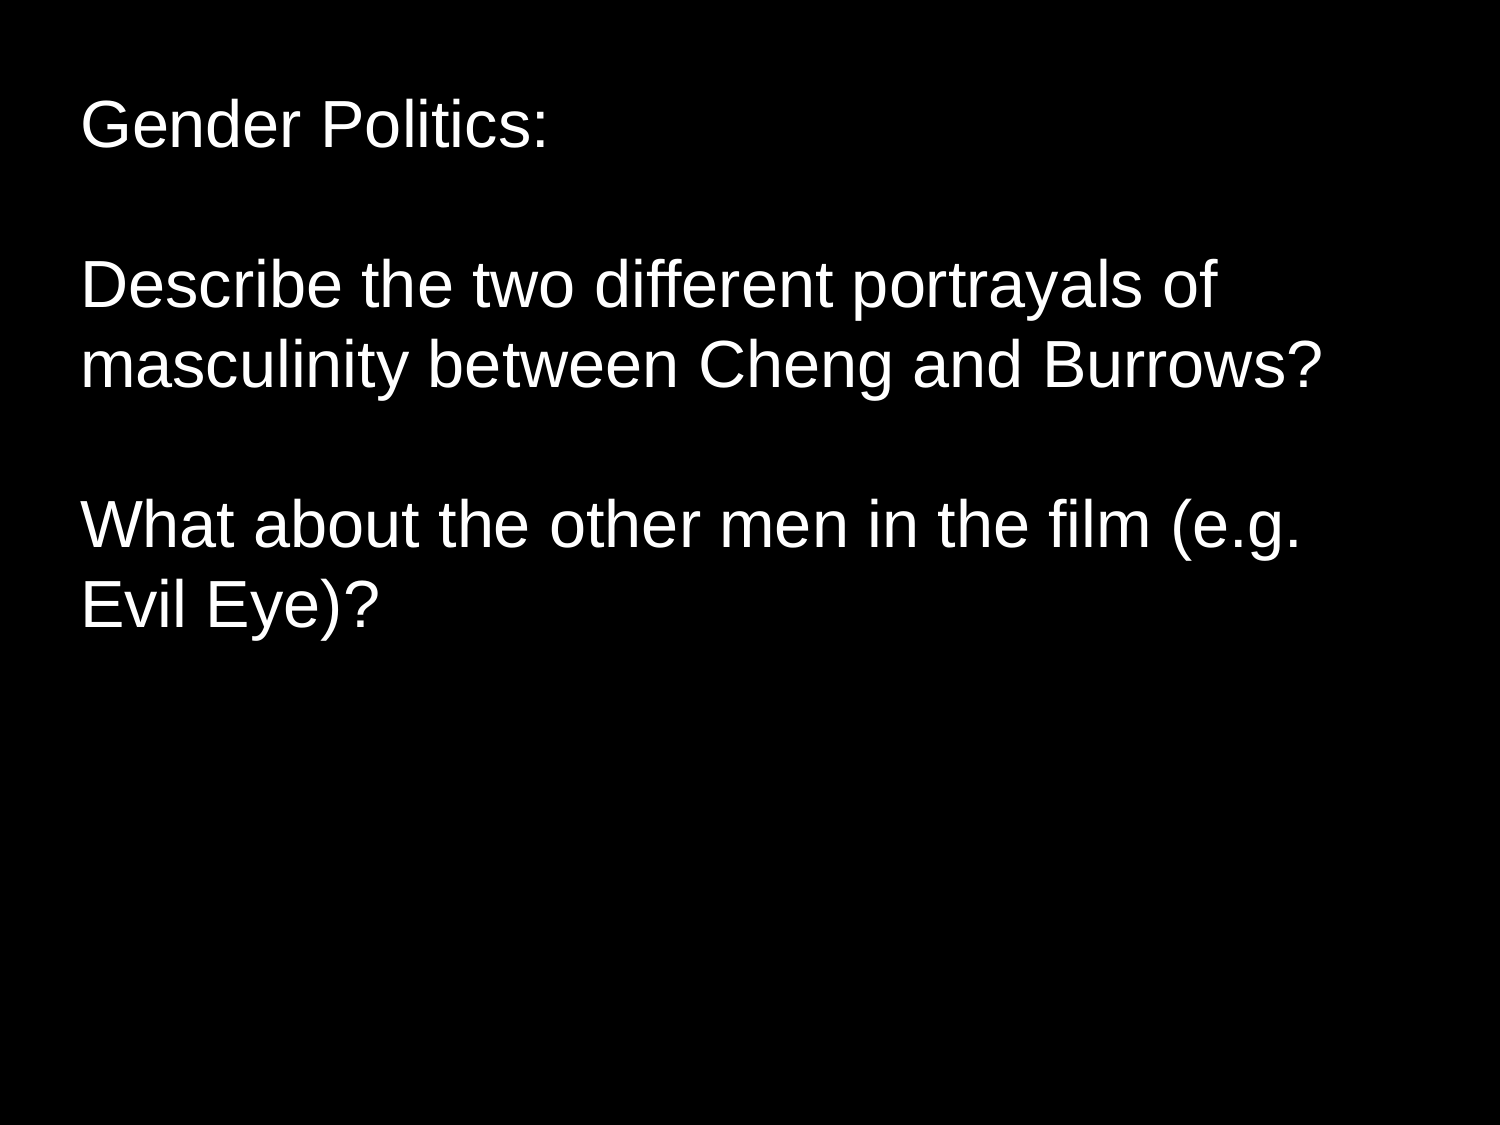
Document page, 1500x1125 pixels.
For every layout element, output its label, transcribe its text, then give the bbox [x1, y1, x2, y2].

text_box Gender Politics: Describe the two different portrayals of masculinity between Cheng and Burrows? What about the other men in the film (e.g. Evil Eye)? [65, 73, 1438, 728]
